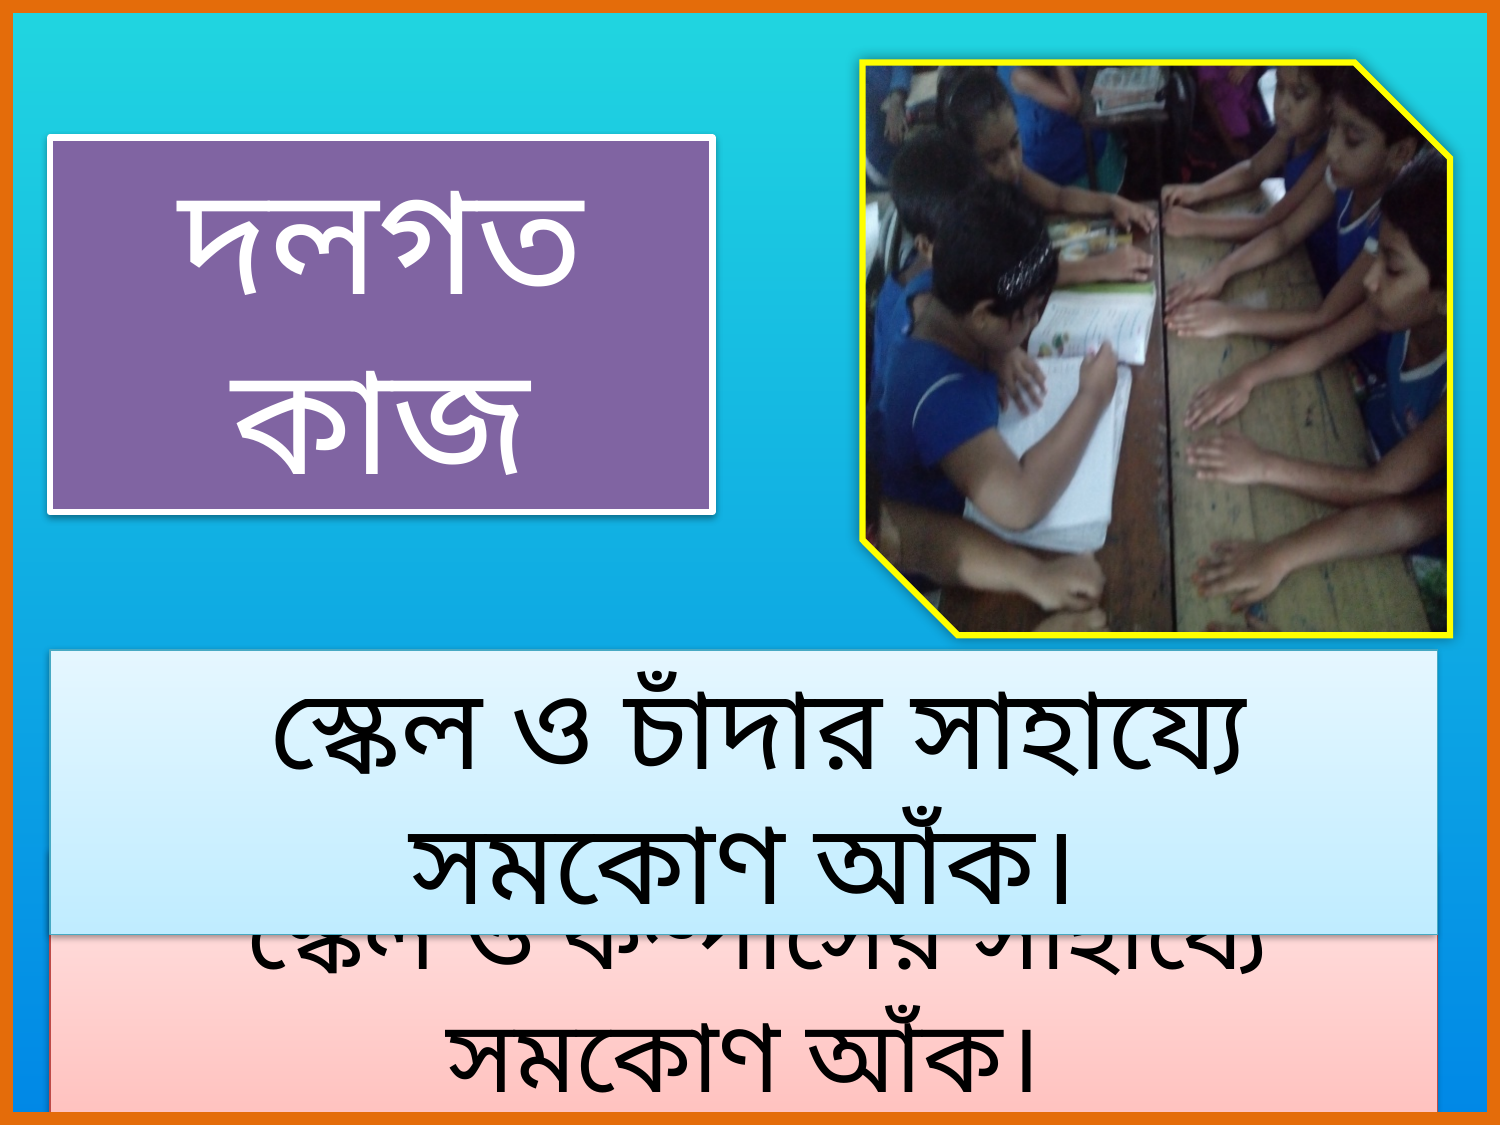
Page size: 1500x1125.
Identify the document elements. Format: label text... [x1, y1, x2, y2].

text_box [0, 0, 1500, 1125]
picture [862, 62, 1451, 636]
text_box স্কেল ও চাঁদার সাহায্যে সমকোণ আঁক। [49, 649, 1438, 935]
